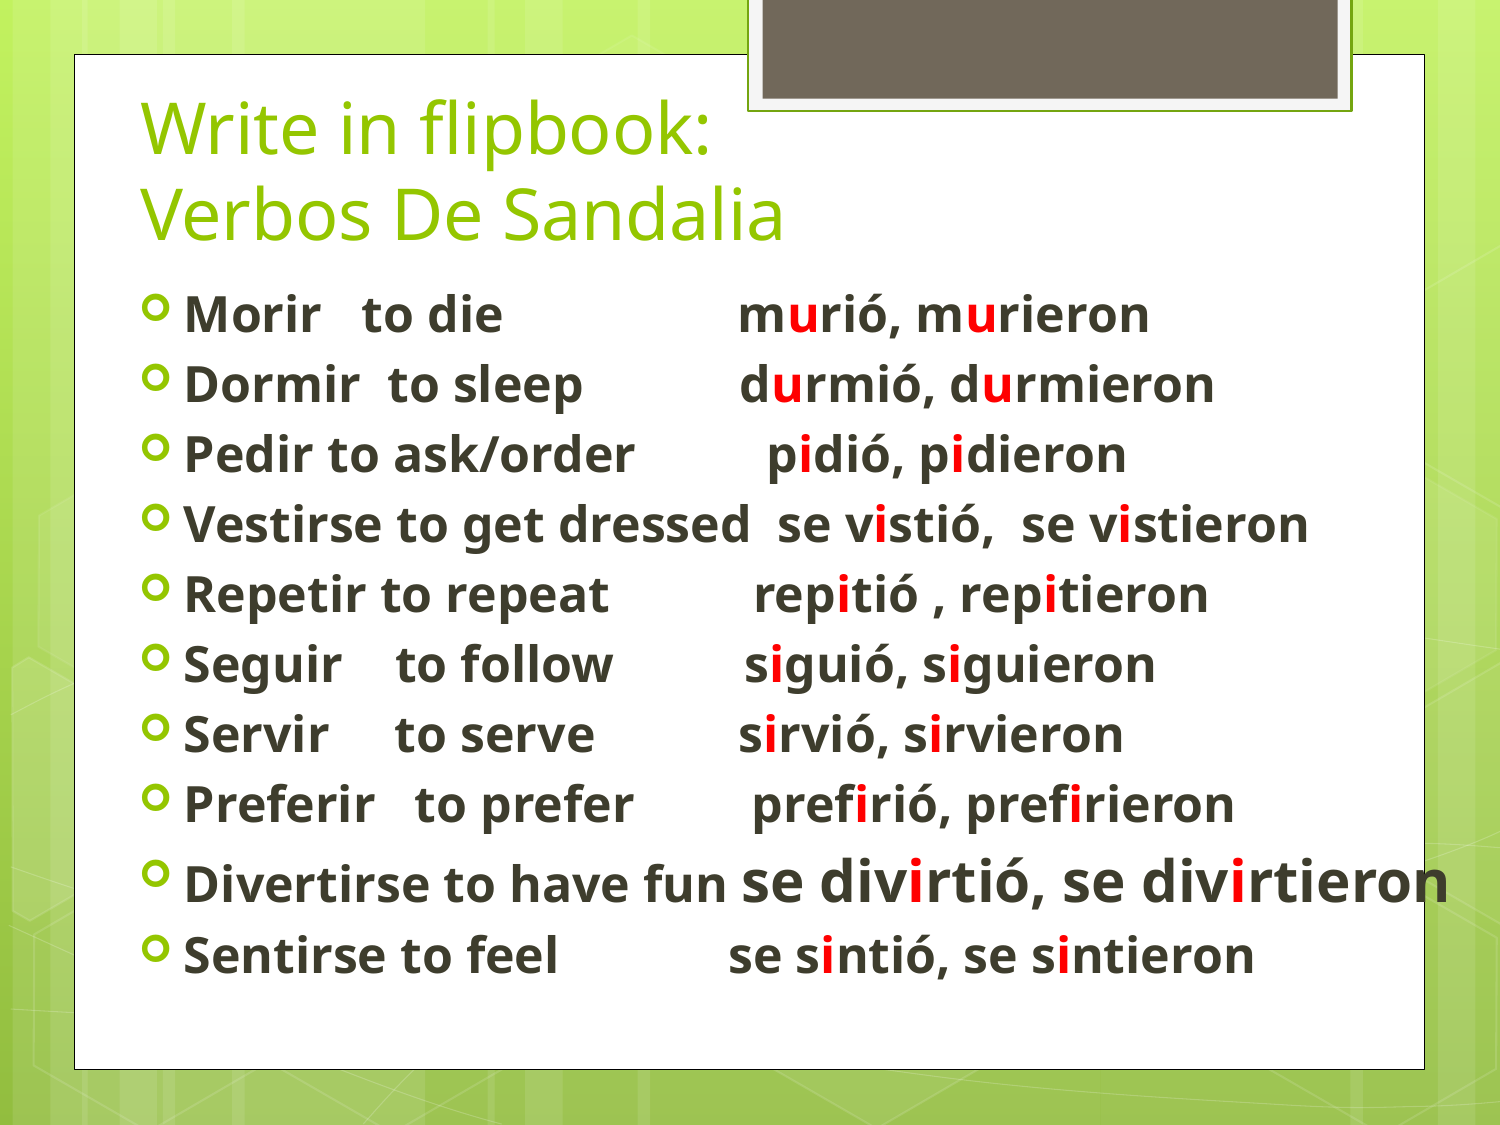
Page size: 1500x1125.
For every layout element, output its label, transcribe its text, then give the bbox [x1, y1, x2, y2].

title Write in flipbook: Verbos De Sandalia [125, 75, 1363, 263]
list Morir to die murió, murieron Dormir to sleep durmió, durmieron Pedir to ask/order pidió, pidieron Vestirse to get dressed se vistió, se vistieron Repetir to repeat repitió , repitieron Seguir to follow siguió, siguieron Servir to serve sirvió, sirvieron Preferir to prefer prefirió, prefirieron Divertirse to have fun se divirtió, se divirtieron Sentirse to feel se sintió, se sintieron [112, 275, 1488, 1100]
